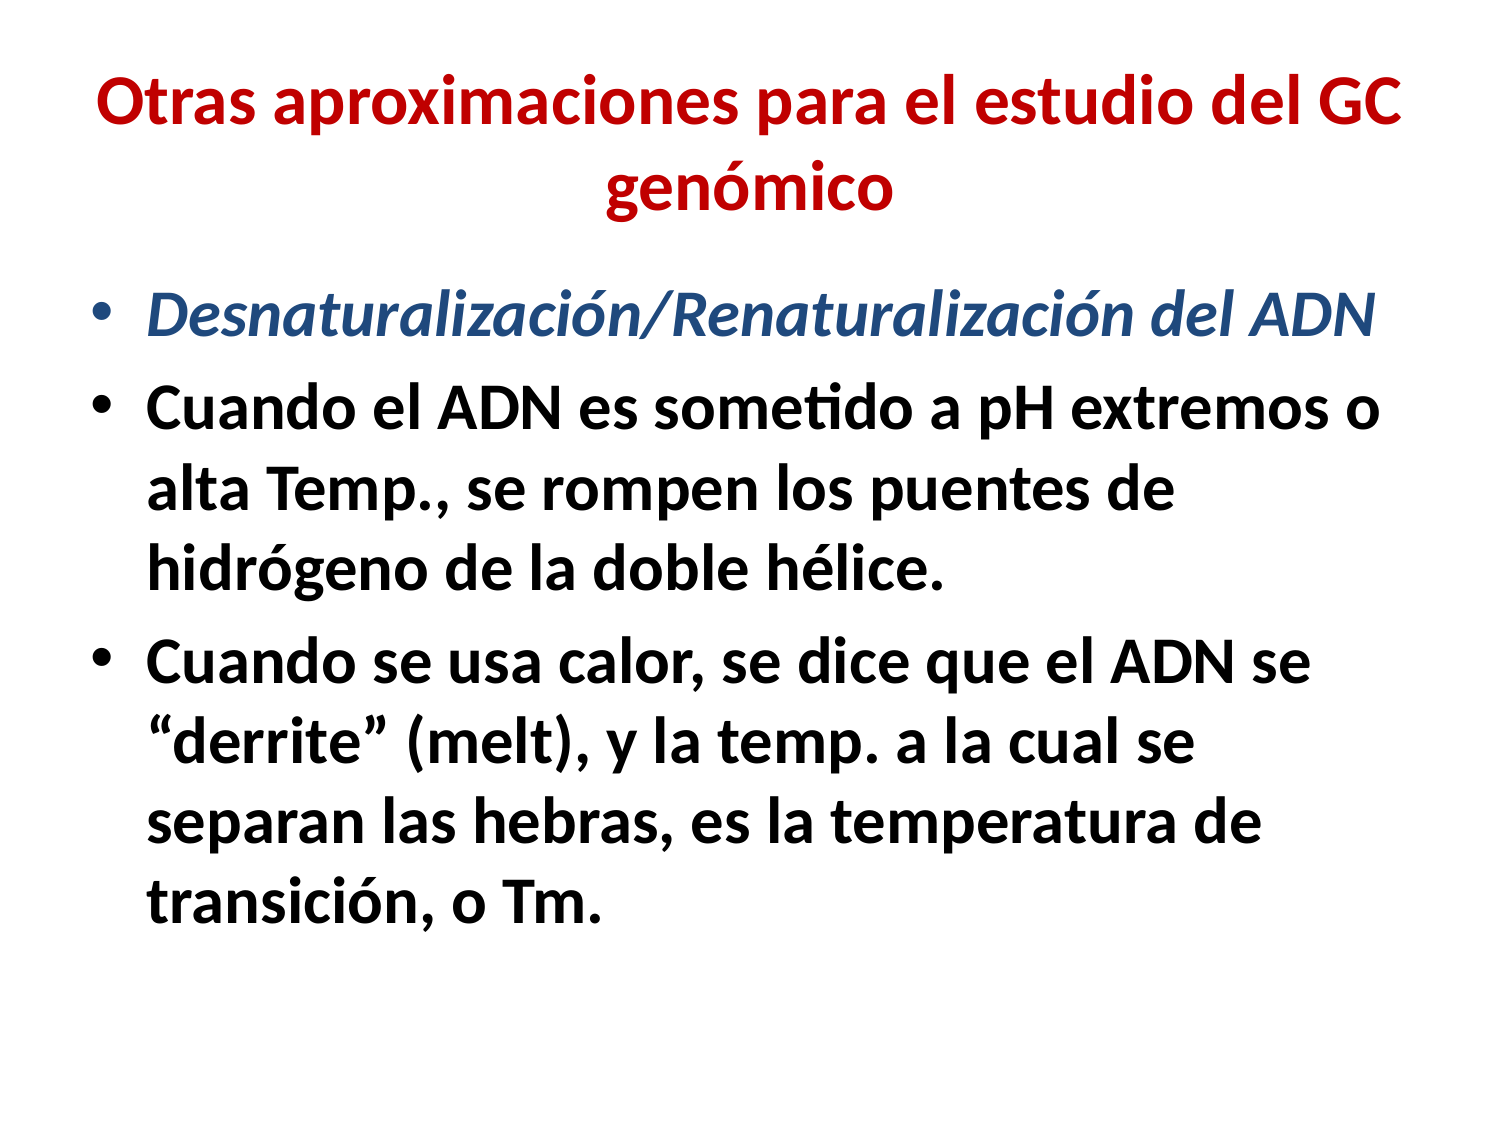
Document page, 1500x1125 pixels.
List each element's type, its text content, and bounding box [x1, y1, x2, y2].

title Otras aproximaciones para el estudio del GC genómico [75, 45, 1425, 233]
list Desnaturalización/Renaturalización del ADN Cuando el ADN es sometido a pH extremos o alta Temp., se rompen los puentes de hidrógeno de la doble hélice. Cuando se usa calor, se dice que el ADN se “derrite” (melt), y la temp. a la cual se separan las hebras, es la temperatura de transición, o Tm. [75, 262, 1425, 1005]
